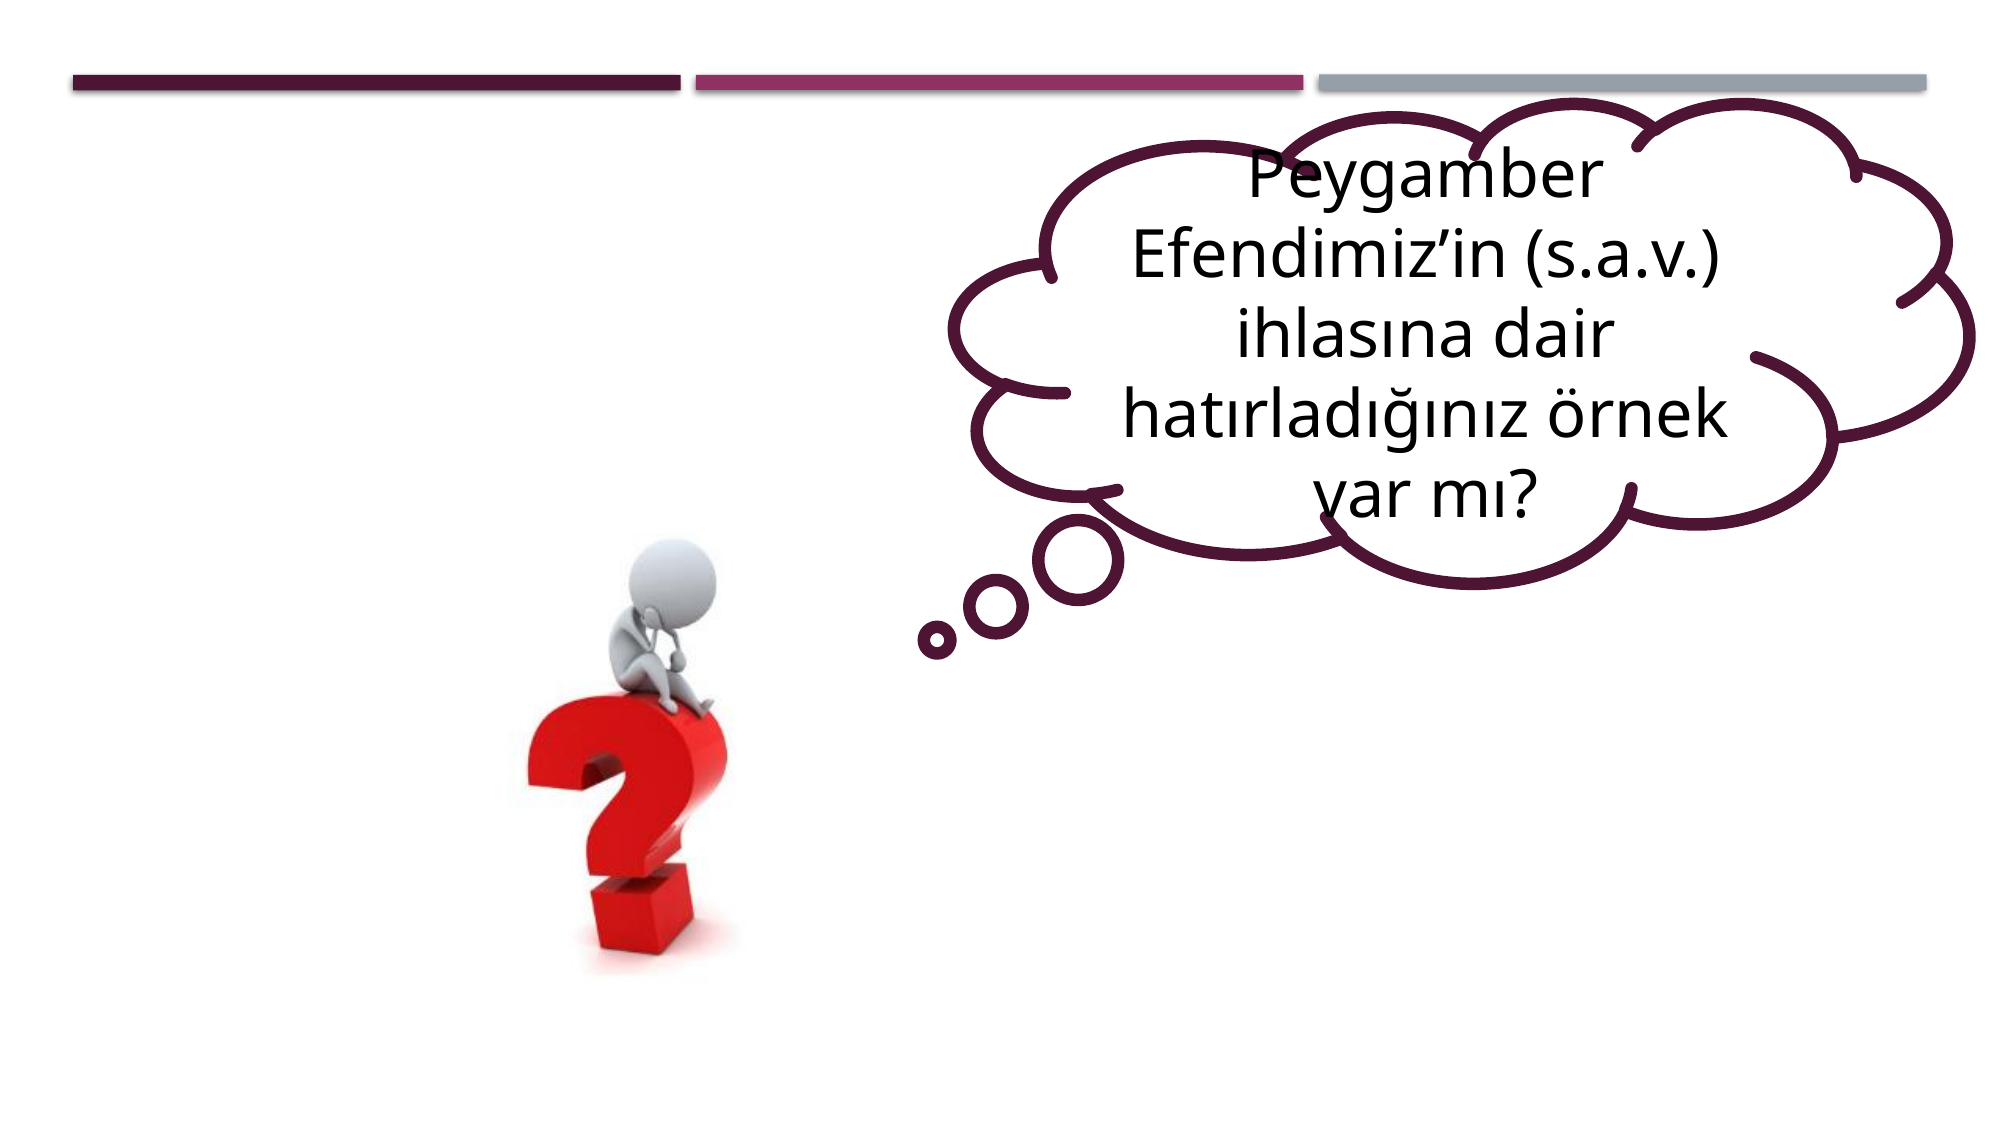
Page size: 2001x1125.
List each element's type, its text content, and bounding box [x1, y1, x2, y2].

text_box Peygamber Efendimiz’in (s.a.v.) ihlasına dair hatırladığınız örnek var mı? [952, 102, 1972, 586]
text_box Peygamber Efendimiz’in (s.a.v.) ihlasına dair hatırladığınız örnek var mı? [1036, 518, 1121, 602]
picture [483, 531, 820, 984]
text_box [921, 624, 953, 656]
text_box Peygamber Efendimiz’in (s.a.v.) ihlasına dair hatırladığınız örnek var mı? [967, 578, 1025, 636]
